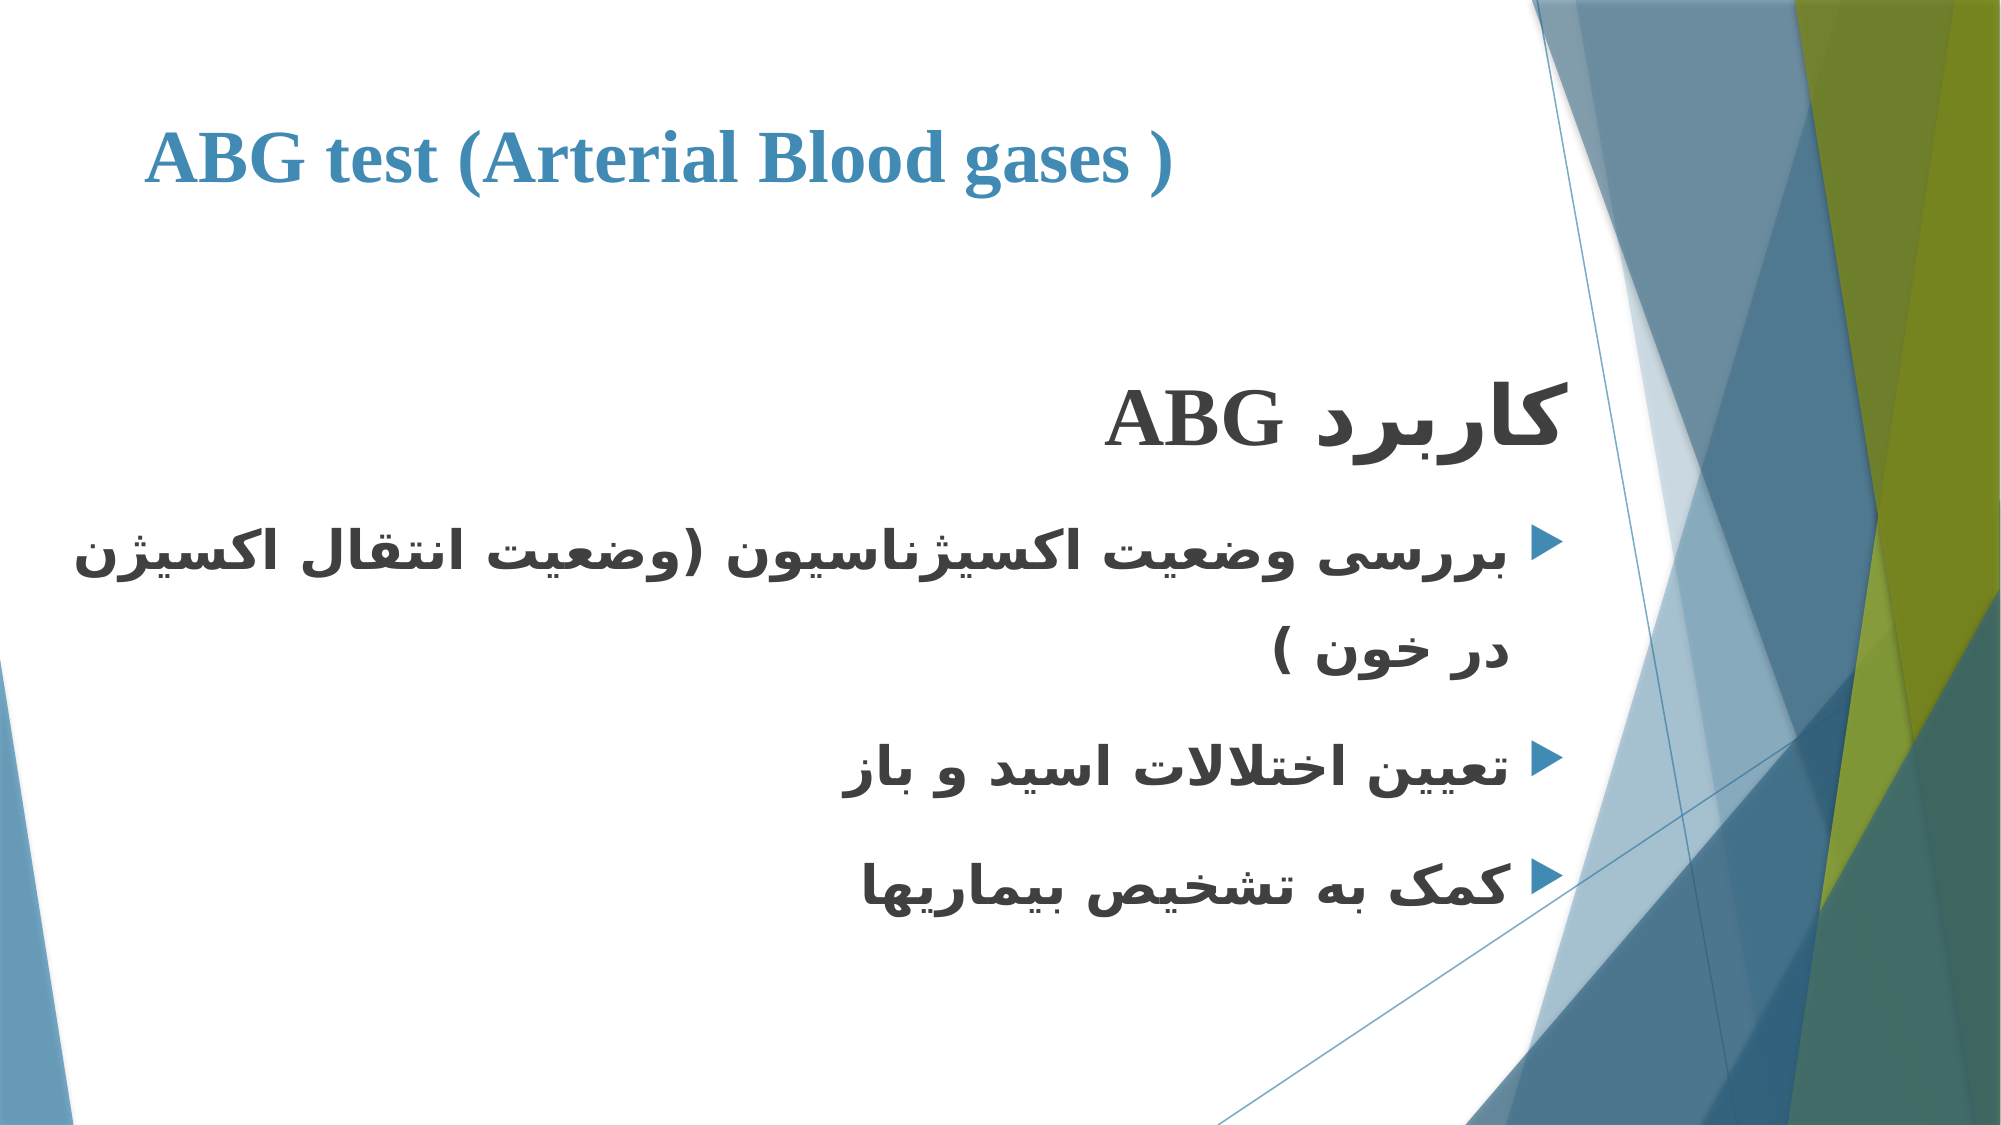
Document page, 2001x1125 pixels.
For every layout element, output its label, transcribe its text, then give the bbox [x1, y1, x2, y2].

list کاربرد ABG بررسی وضعیت اکسیژناسیون (وضعیت انتقال اکسیژن در خون ) تعیین اختلالات اسید و باز کمک به تشخیص بیماریها [50, 354, 1583, 992]
title ABG test (Arterial Blood gases ) [111, 99, 1522, 317]
